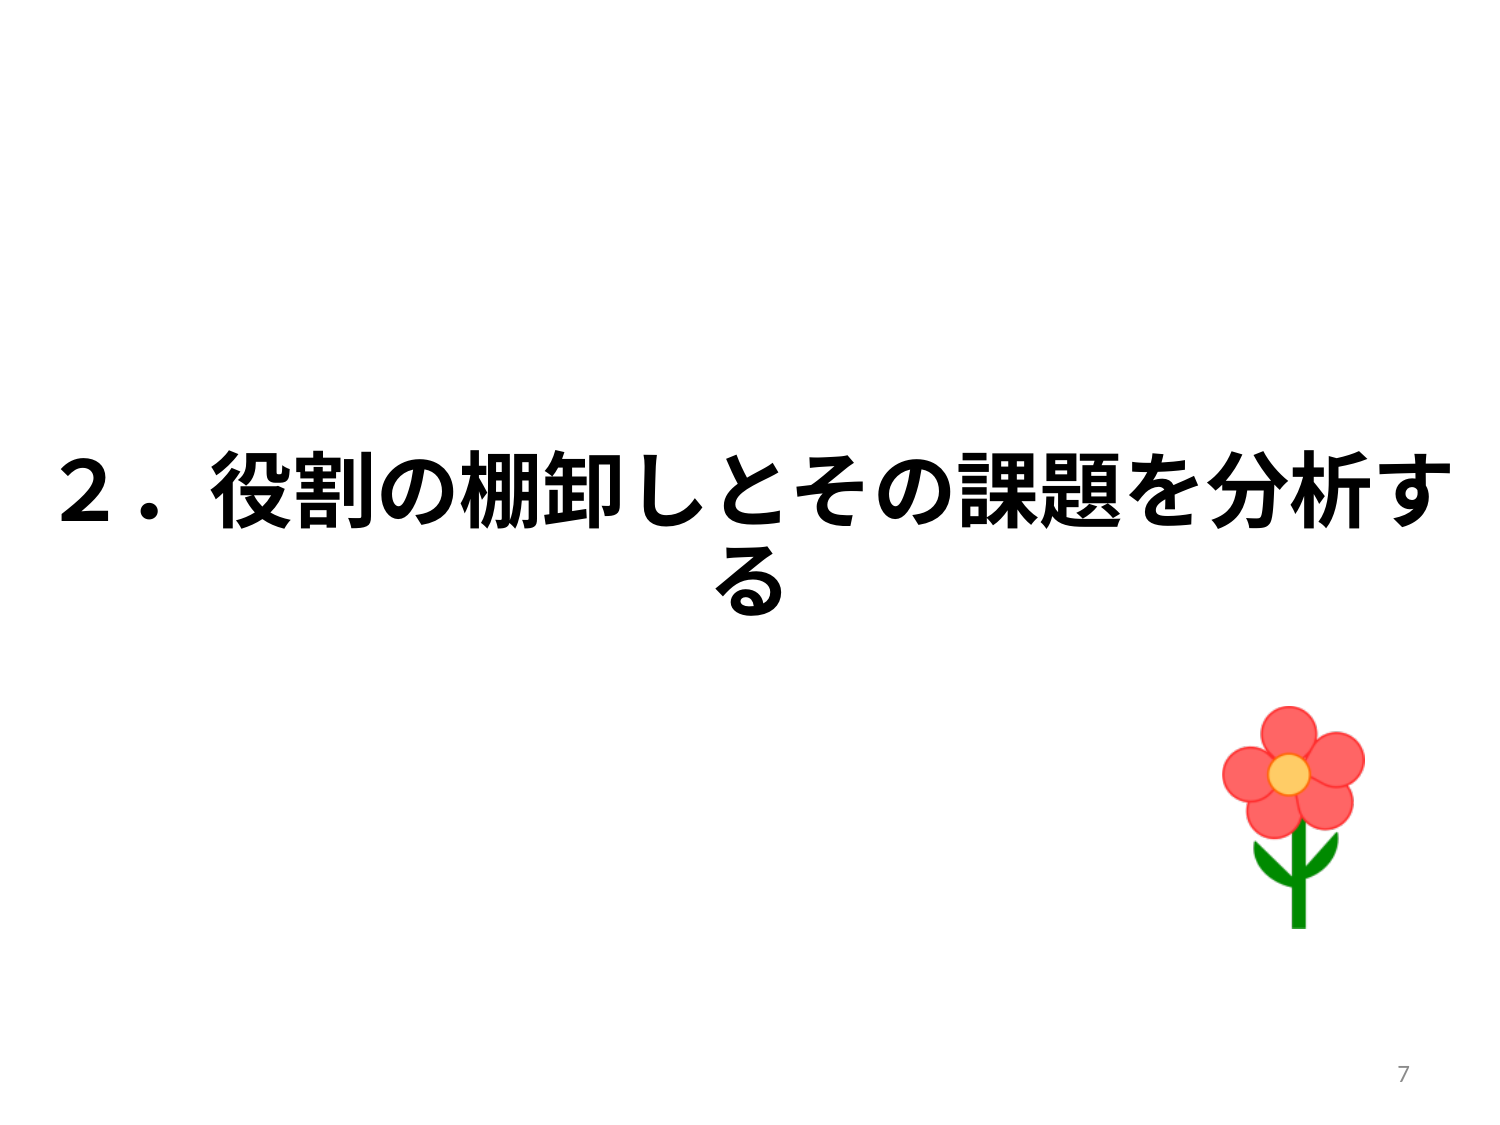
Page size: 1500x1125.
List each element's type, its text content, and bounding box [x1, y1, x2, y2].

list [1222, 705, 1365, 929]
title ２．役割の棚卸しとその課題を分析する [0, 479, 1500, 600]
slide_number 7 [1074, 1042, 1425, 1103]
